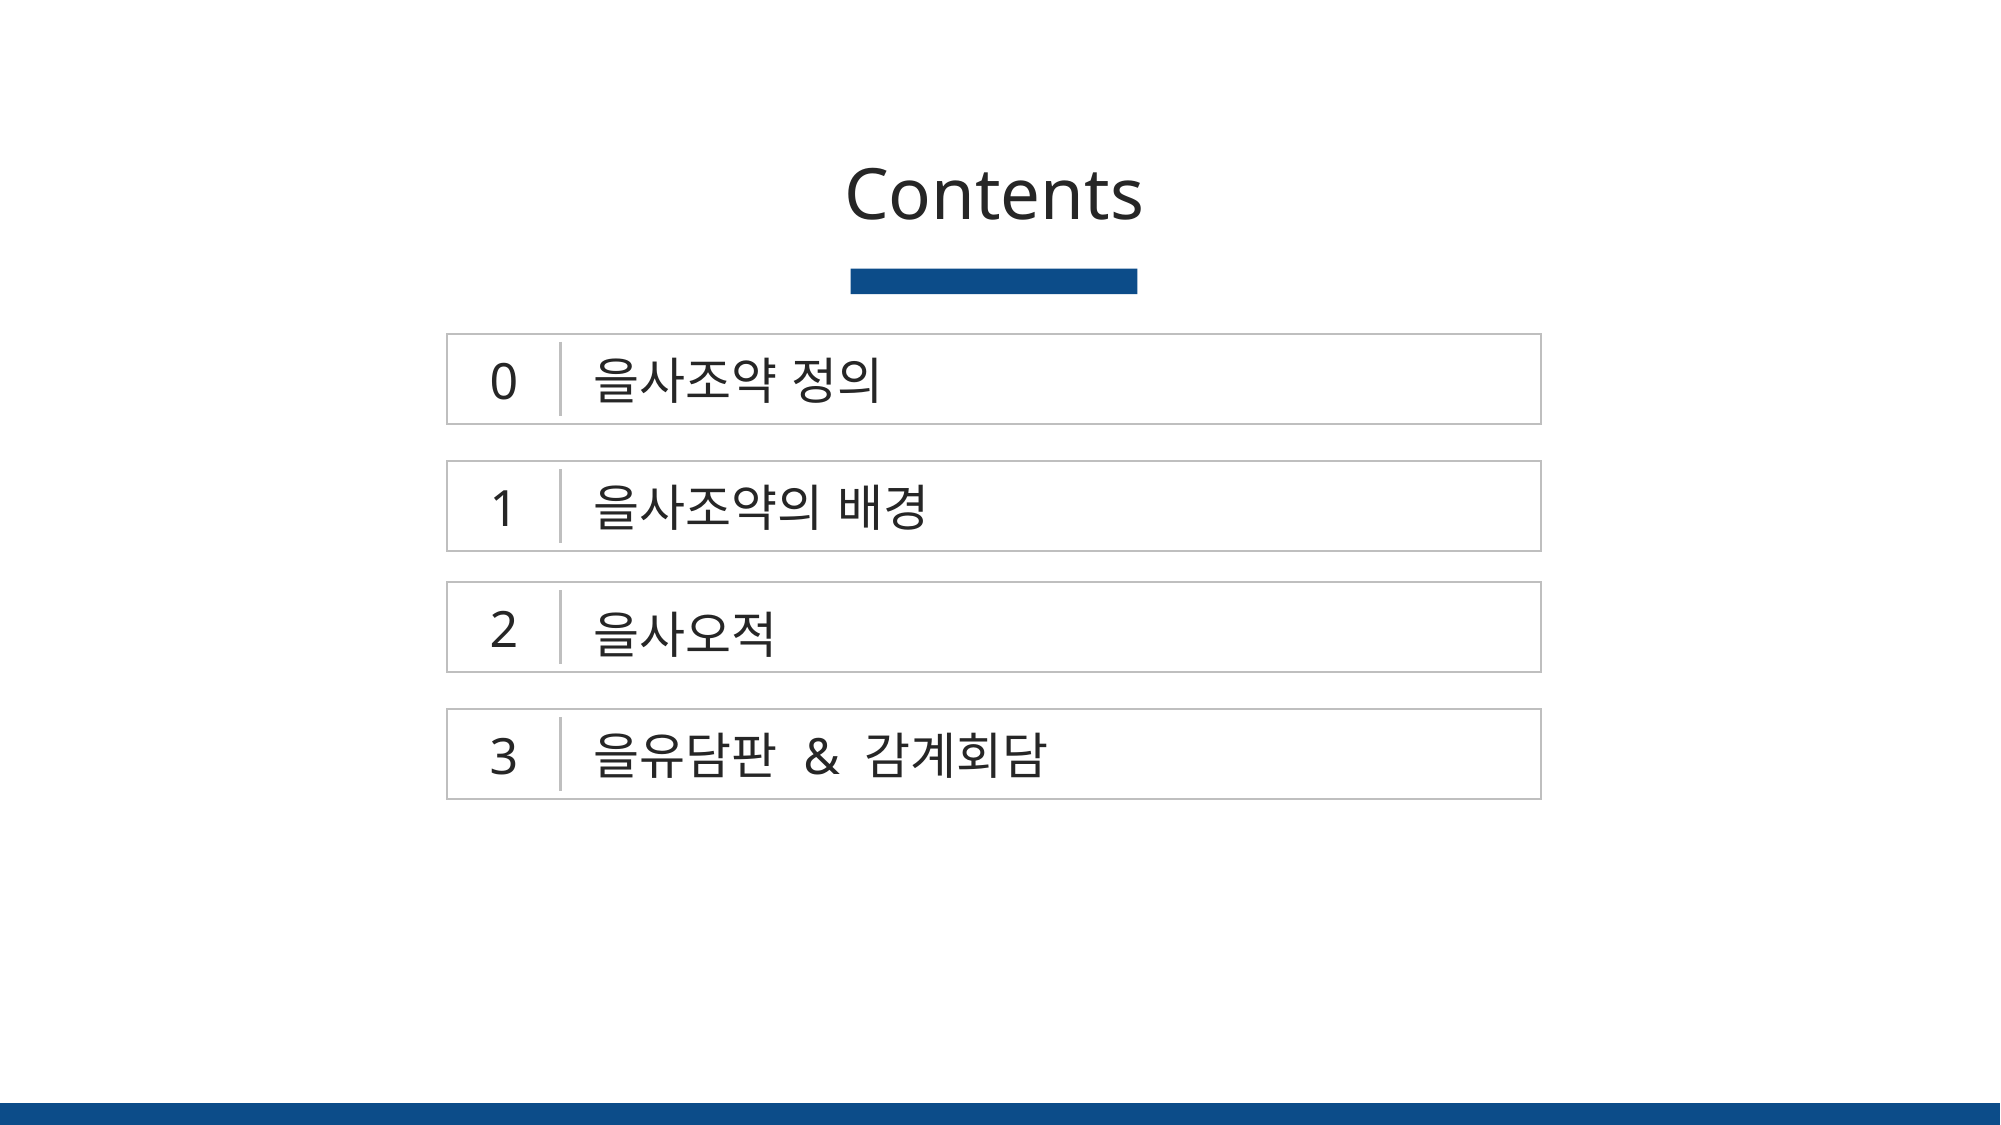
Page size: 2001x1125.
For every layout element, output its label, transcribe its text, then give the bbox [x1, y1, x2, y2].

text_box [447, 334, 1541, 424]
text_box Contents [645, 141, 1343, 241]
text_box [849, 268, 1138, 295]
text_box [447, 582, 1541, 672]
text_box [0, 1102, 2000, 1125]
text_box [447, 709, 1541, 800]
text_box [447, 461, 1541, 552]
